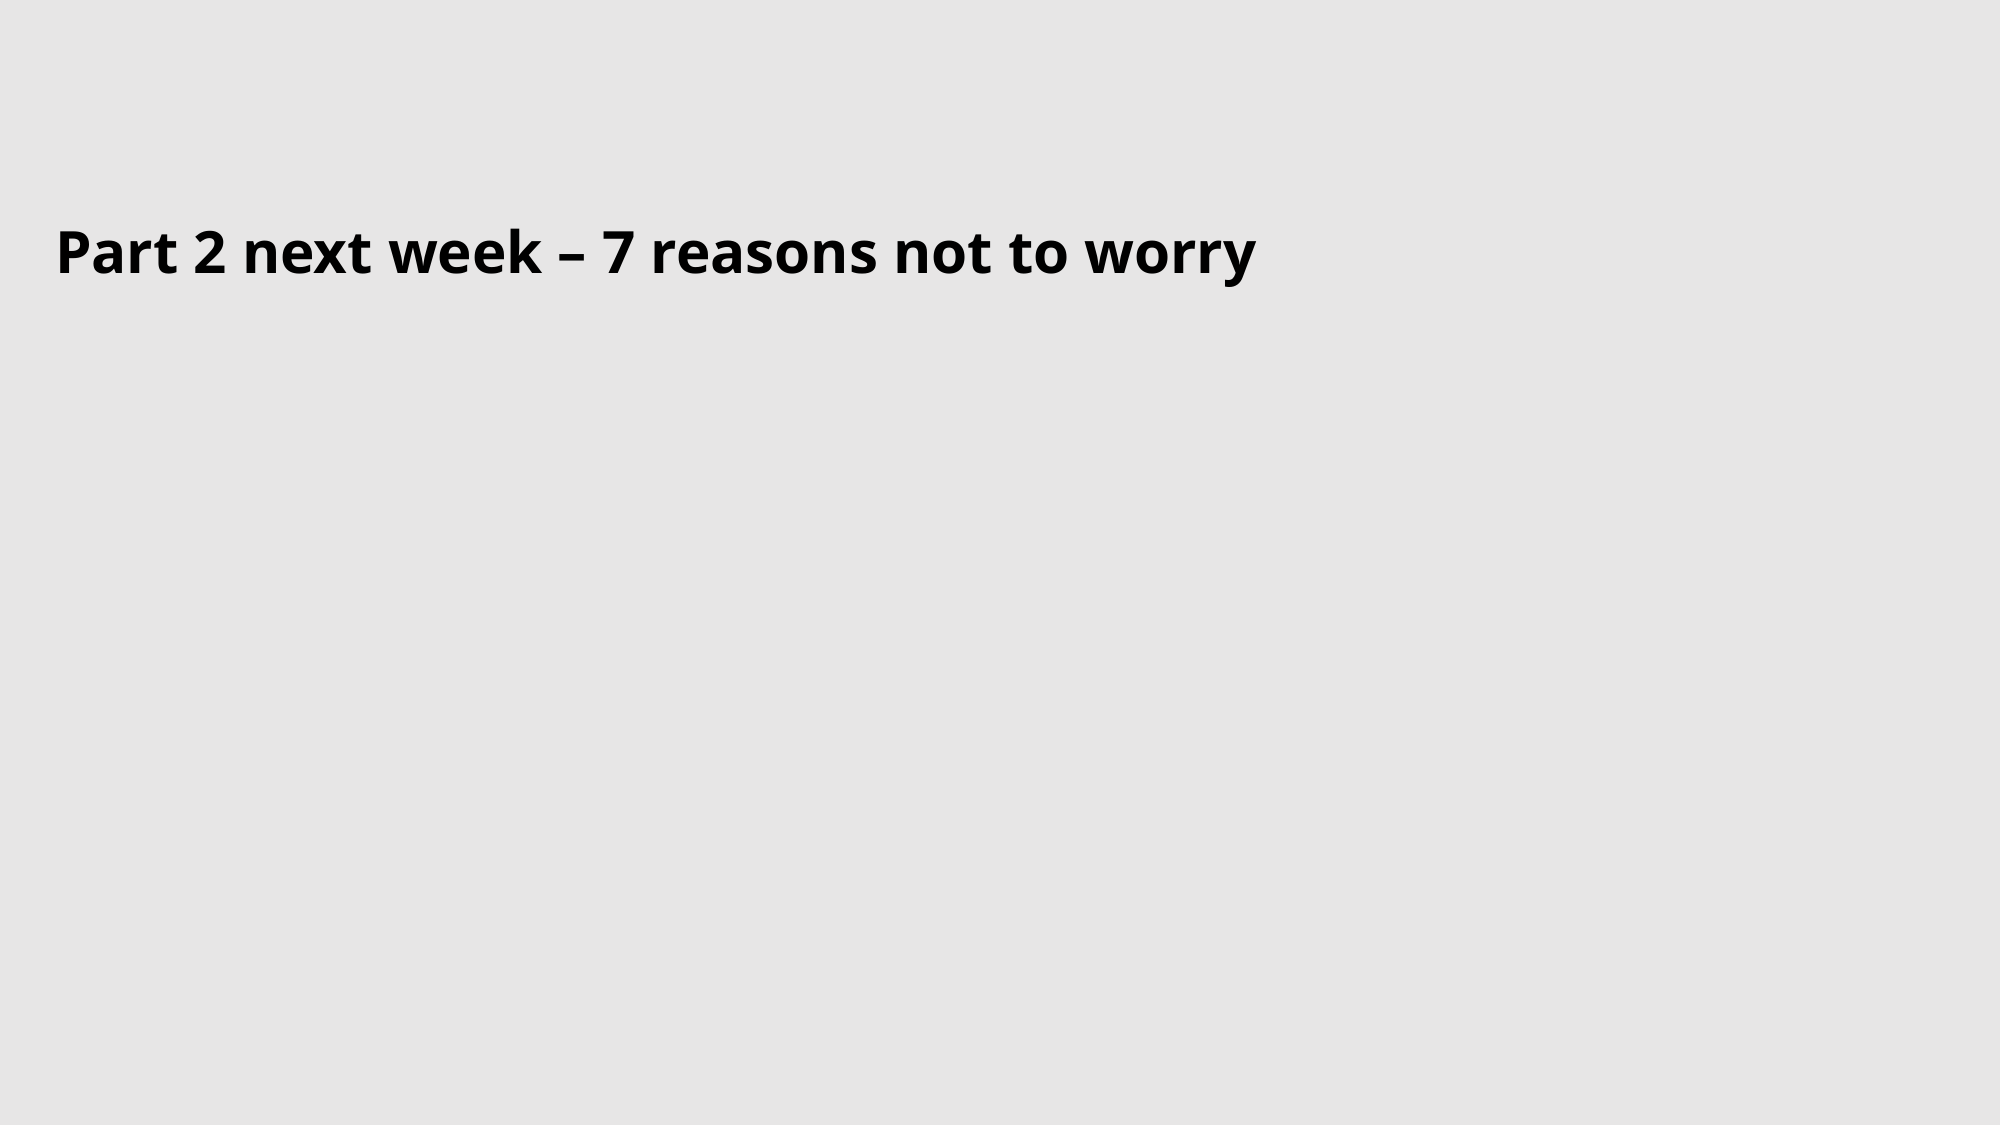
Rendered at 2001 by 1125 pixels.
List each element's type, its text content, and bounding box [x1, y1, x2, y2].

list Part 2 next week – 7 reasons not to worry [40, 215, 1959, 1101]
